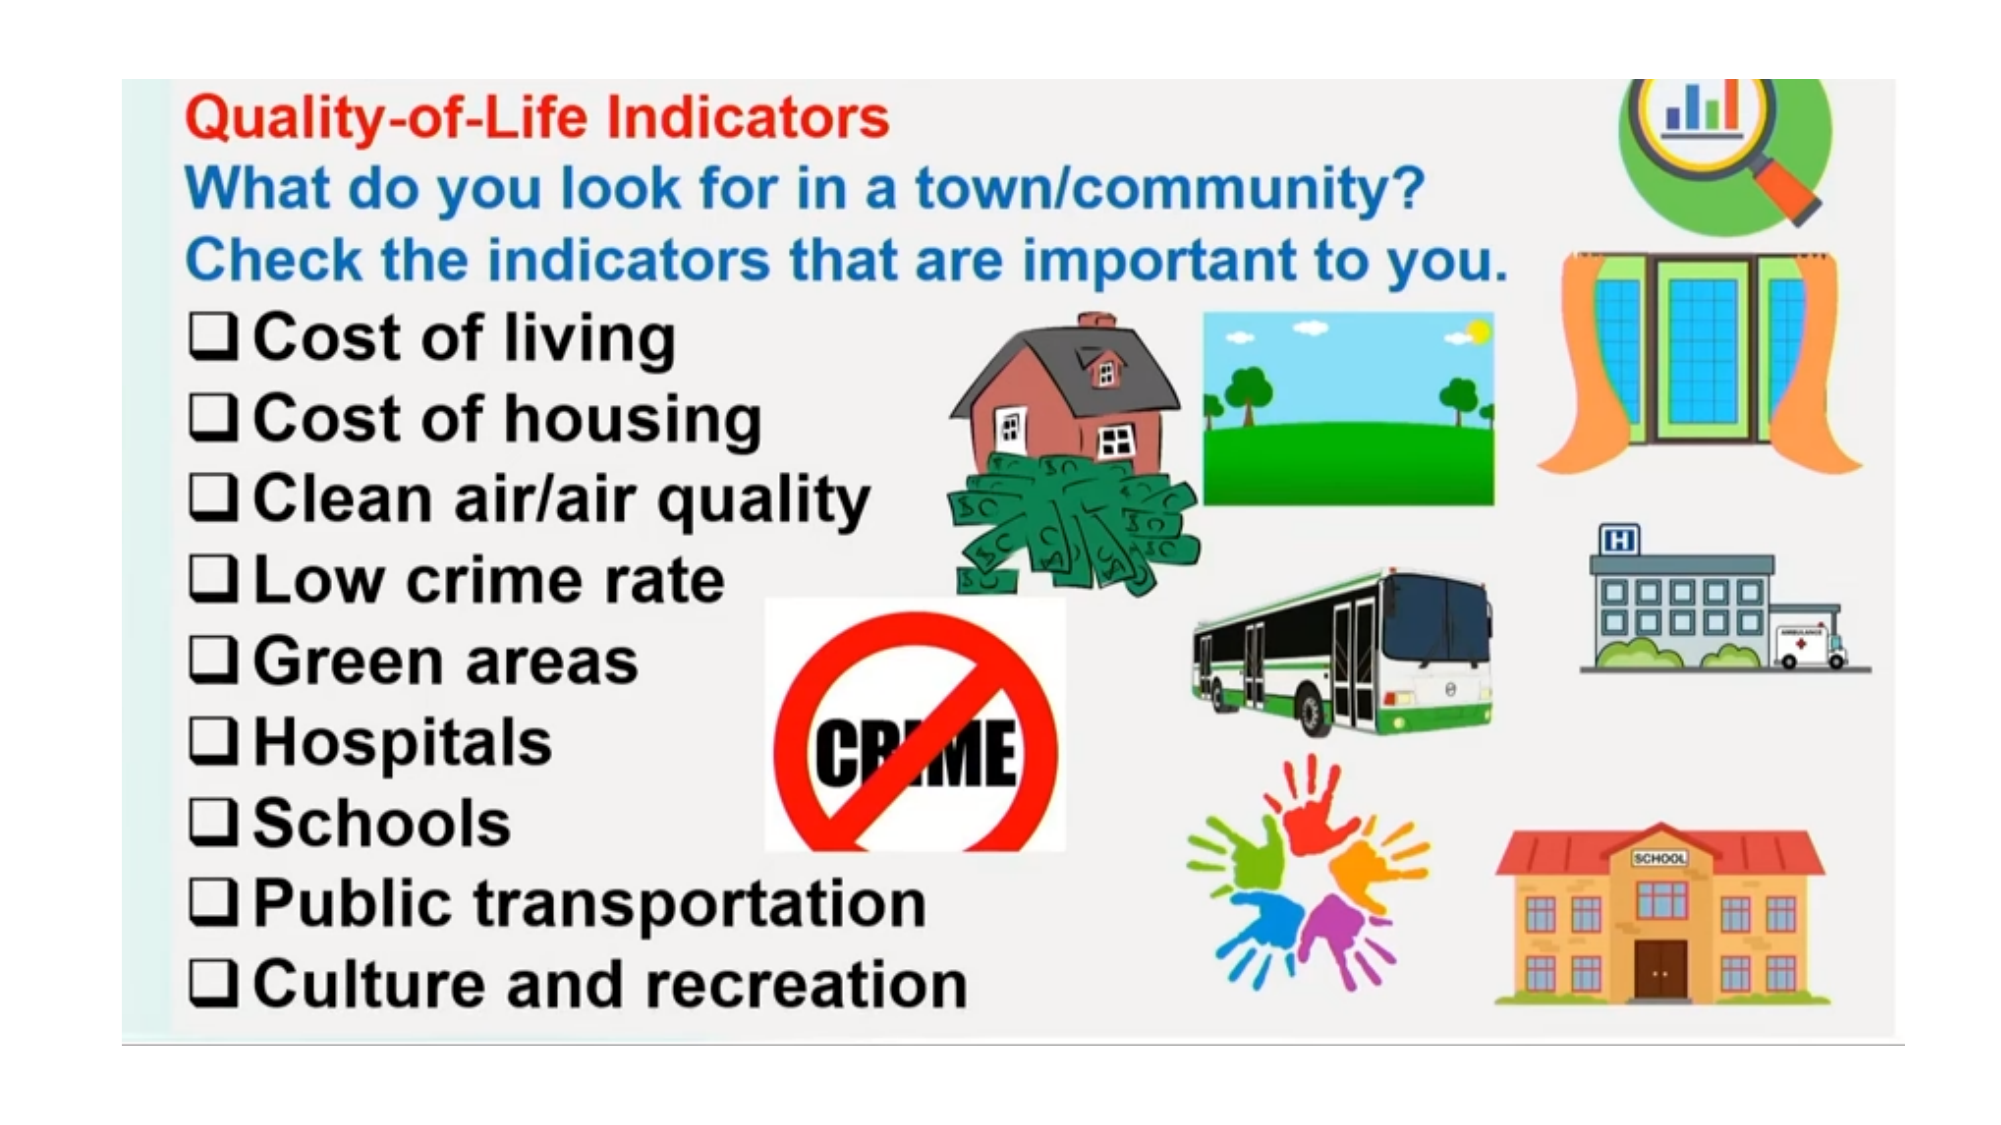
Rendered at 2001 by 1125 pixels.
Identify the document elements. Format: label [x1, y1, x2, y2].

picture [121, 79, 1905, 1046]
